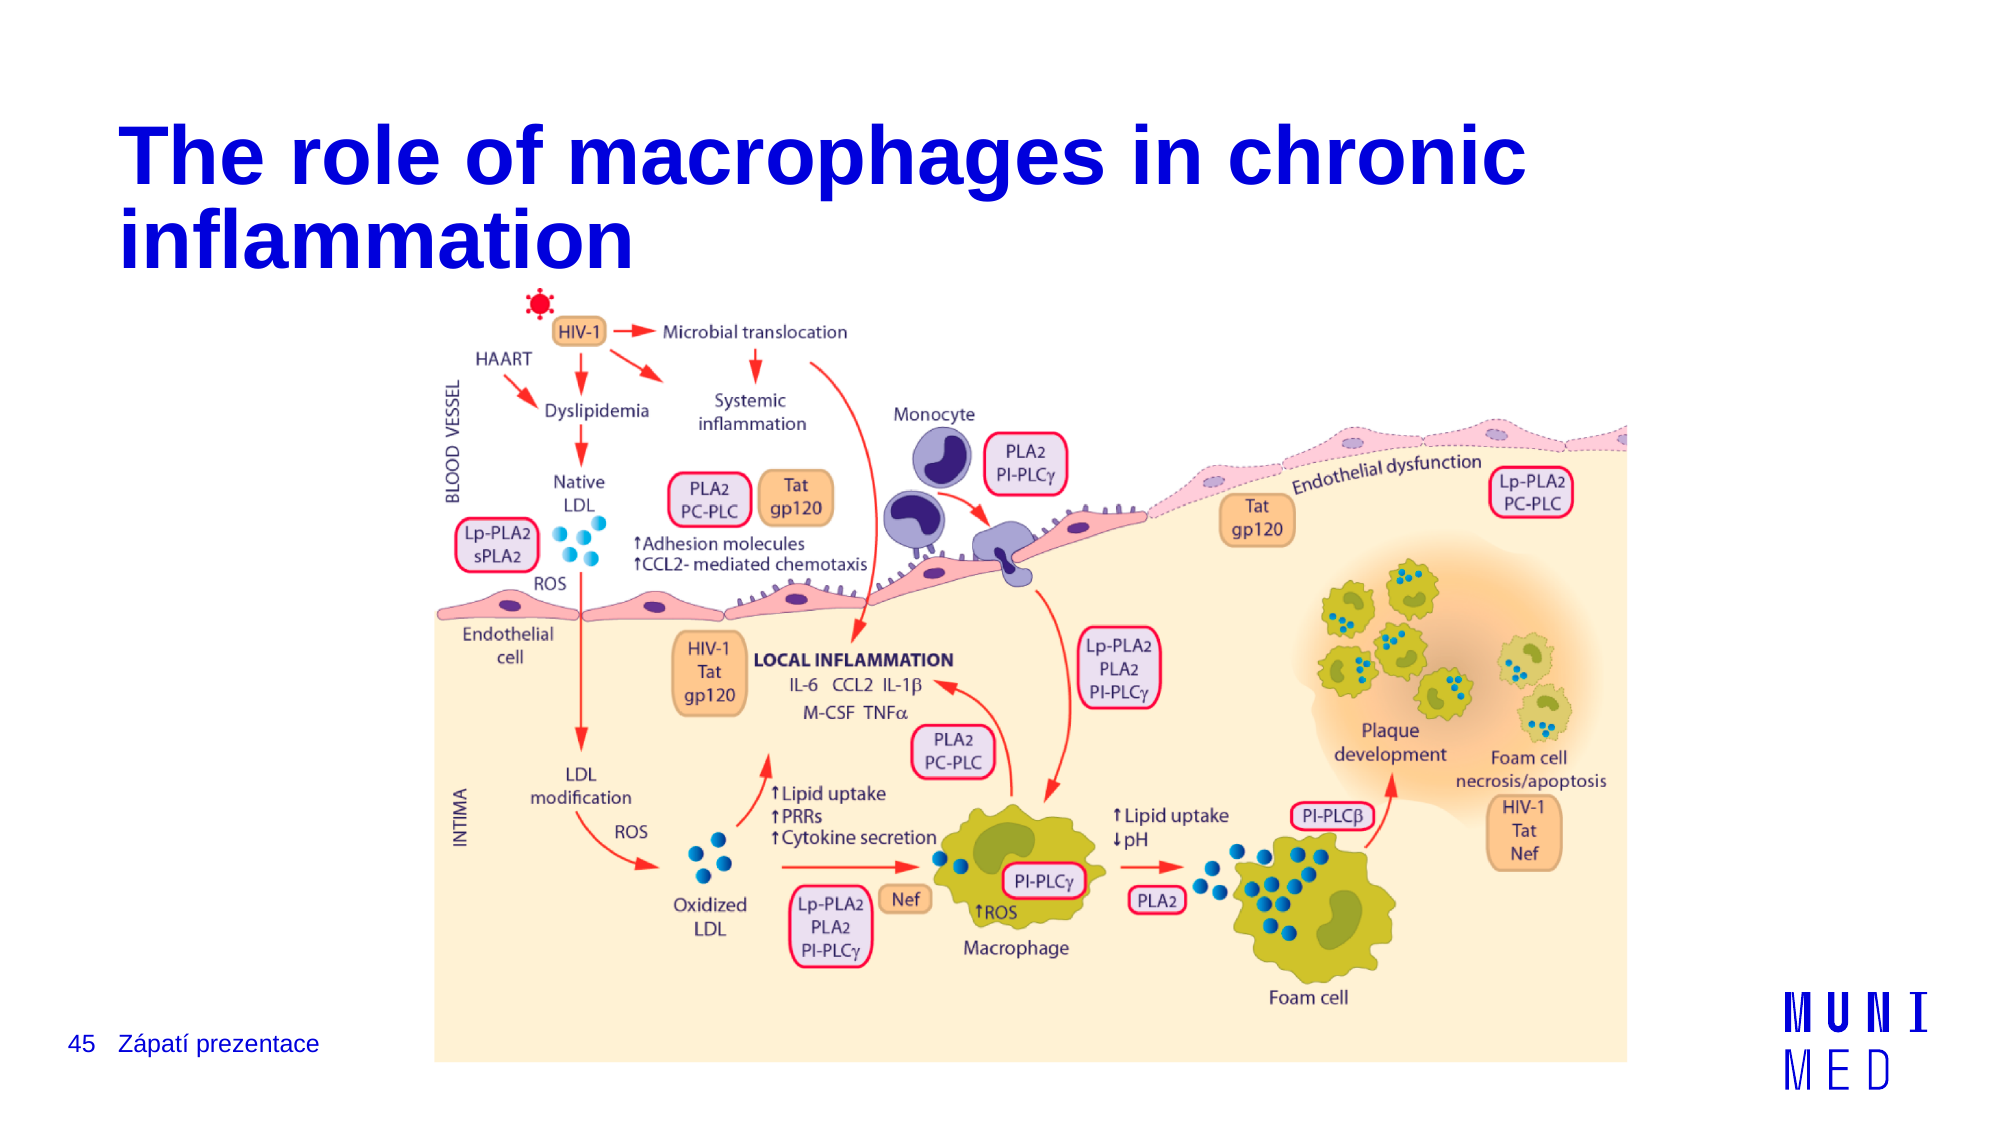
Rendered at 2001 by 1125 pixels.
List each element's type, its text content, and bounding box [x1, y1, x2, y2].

slide_number 45 [67, 1021, 110, 1063]
footer Zápatí prezentace [118, 1021, 426, 1063]
title The role of macrophages in chronic inflammation [118, 118, 1883, 193]
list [432, 279, 1630, 1064]
